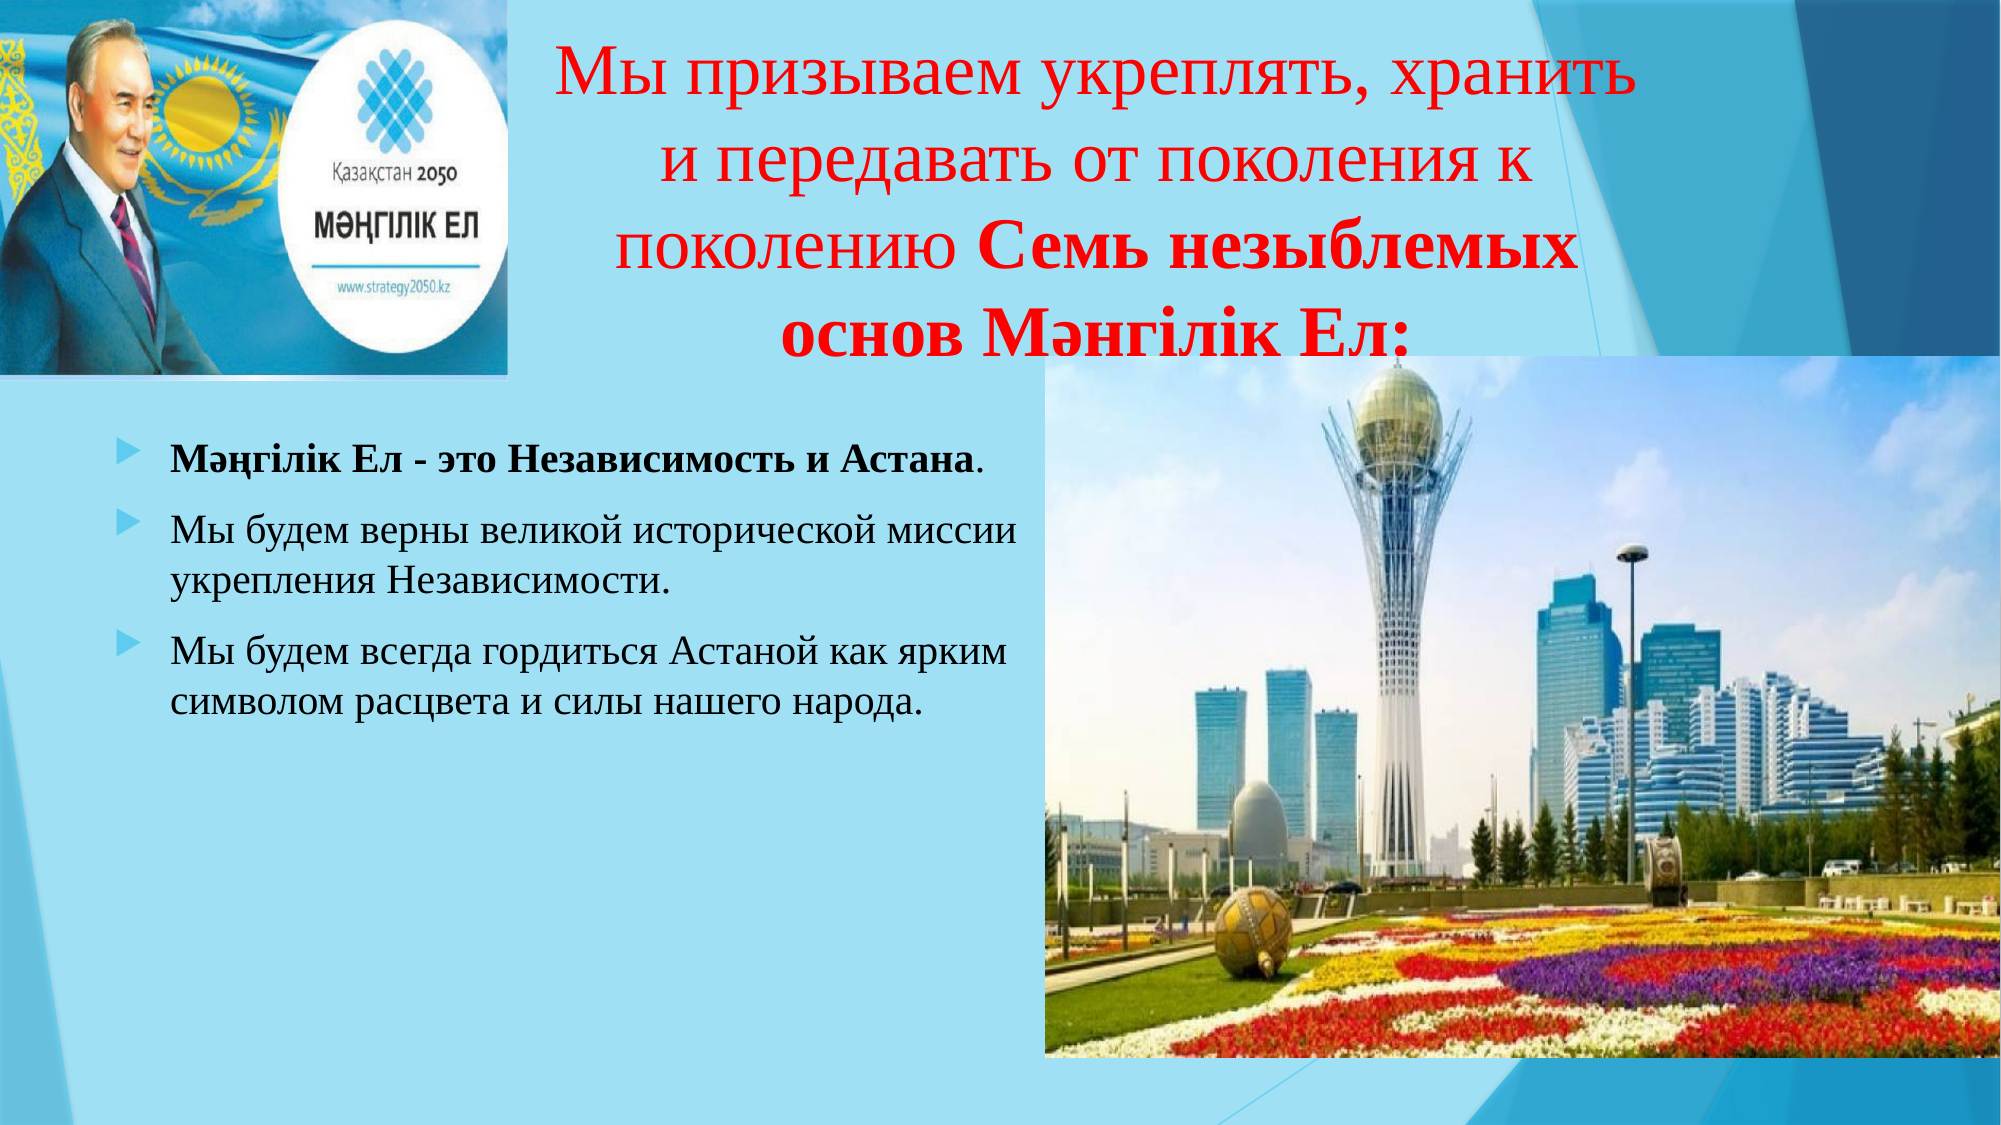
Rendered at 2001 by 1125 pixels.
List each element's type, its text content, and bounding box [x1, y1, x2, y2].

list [0, 0, 508, 382]
list Мәңгілік Ел - это Независимость и Астана. Мы будем верны великой исторической миссии укрепления Независимости. Мы будем всегда гордиться Астаной как ярким символом расцвета и силы нашего народа. [98, 423, 1040, 992]
picture [1045, 355, 2000, 1059]
title Мы призываем укреплять, хранить и передавать от поколения к поколению Семь незыблемых основ Мәңгілік Ел: [530, 14, 1665, 423]
